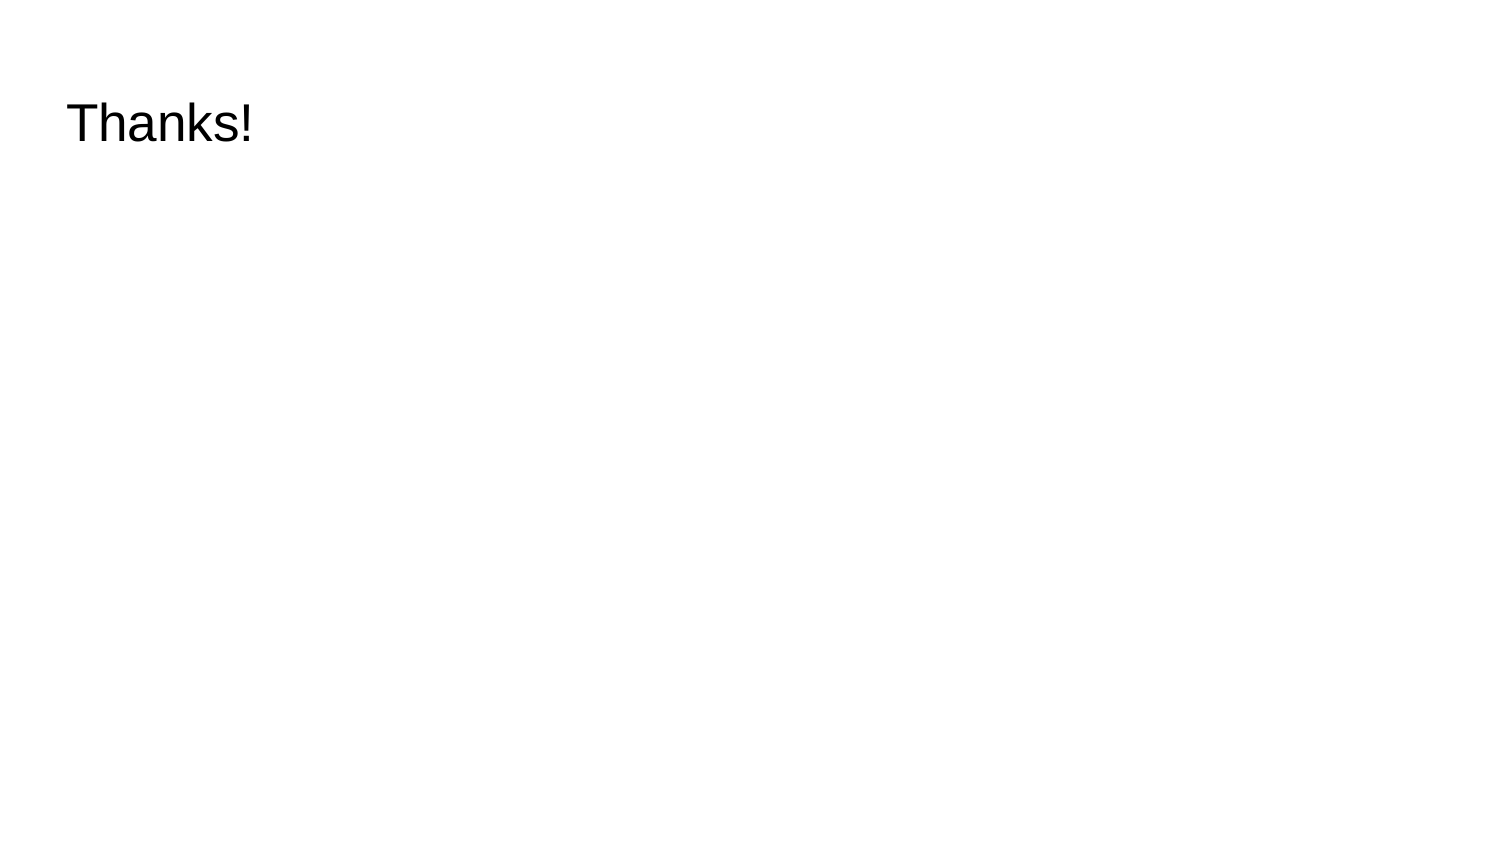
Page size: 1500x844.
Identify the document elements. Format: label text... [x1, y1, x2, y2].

title Thanks! [51, 72, 1449, 167]
